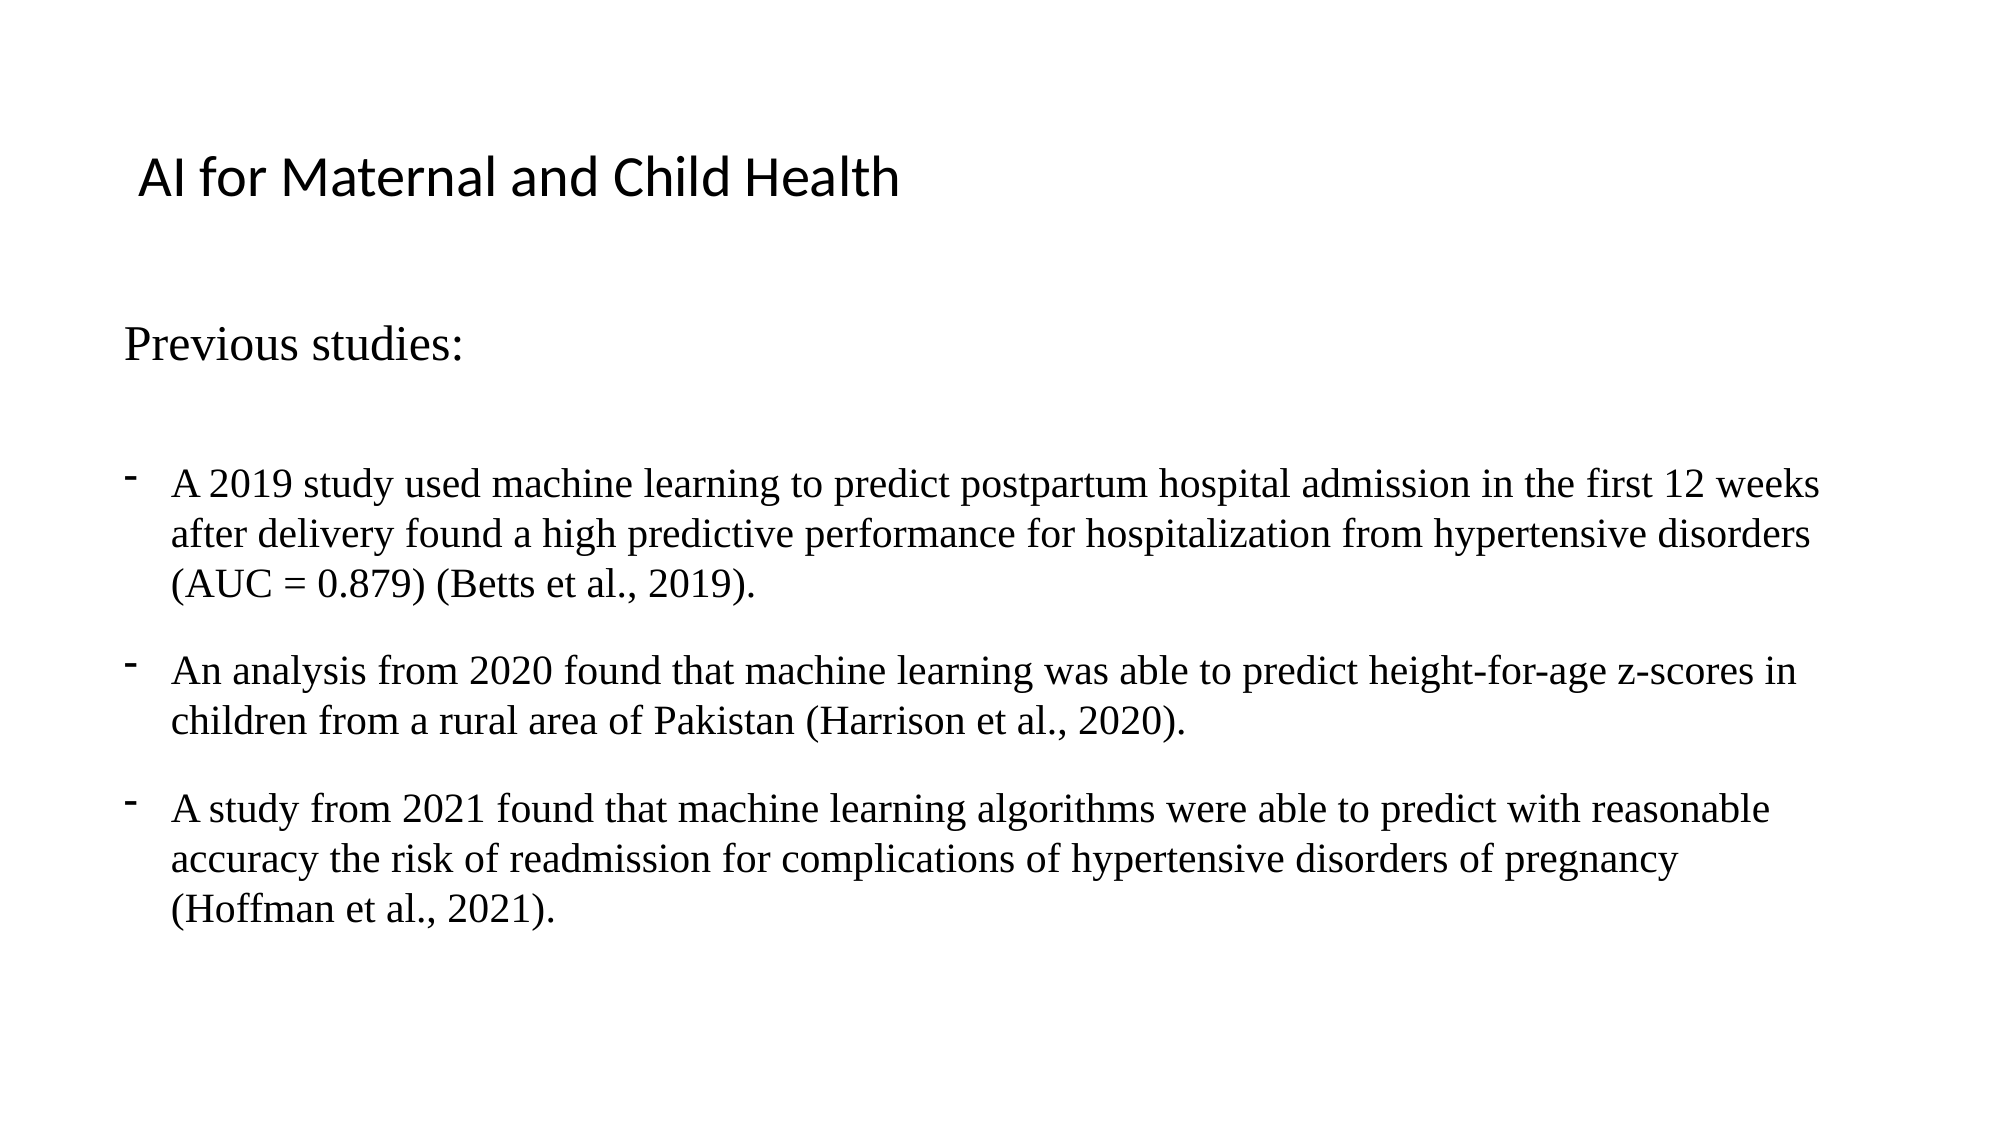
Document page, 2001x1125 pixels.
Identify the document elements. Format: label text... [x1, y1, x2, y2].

text_box Previous studies: A 2019 study used machine learning to predict postpartum hospital admission in the first 12 weeks after delivery found a high predictive performance for hospitalization from hypertensive disorders (AUC = 0.879) (Betts et al., 2019). An analysis from 2020 found that machine learning was able to predict height-for-age z-scores in children from a rural area of Pakistan (Harrison et al., 2020). A study from 2021 found that machine learning algorithms were able to predict with reasonable accuracy the risk of readmission for complications of hypertensive disorders of pregnancy (Hoffman et al., 2021). [109, 303, 1840, 1036]
text_box AI for Maternal and Child Health [123, 130, 1776, 216]
